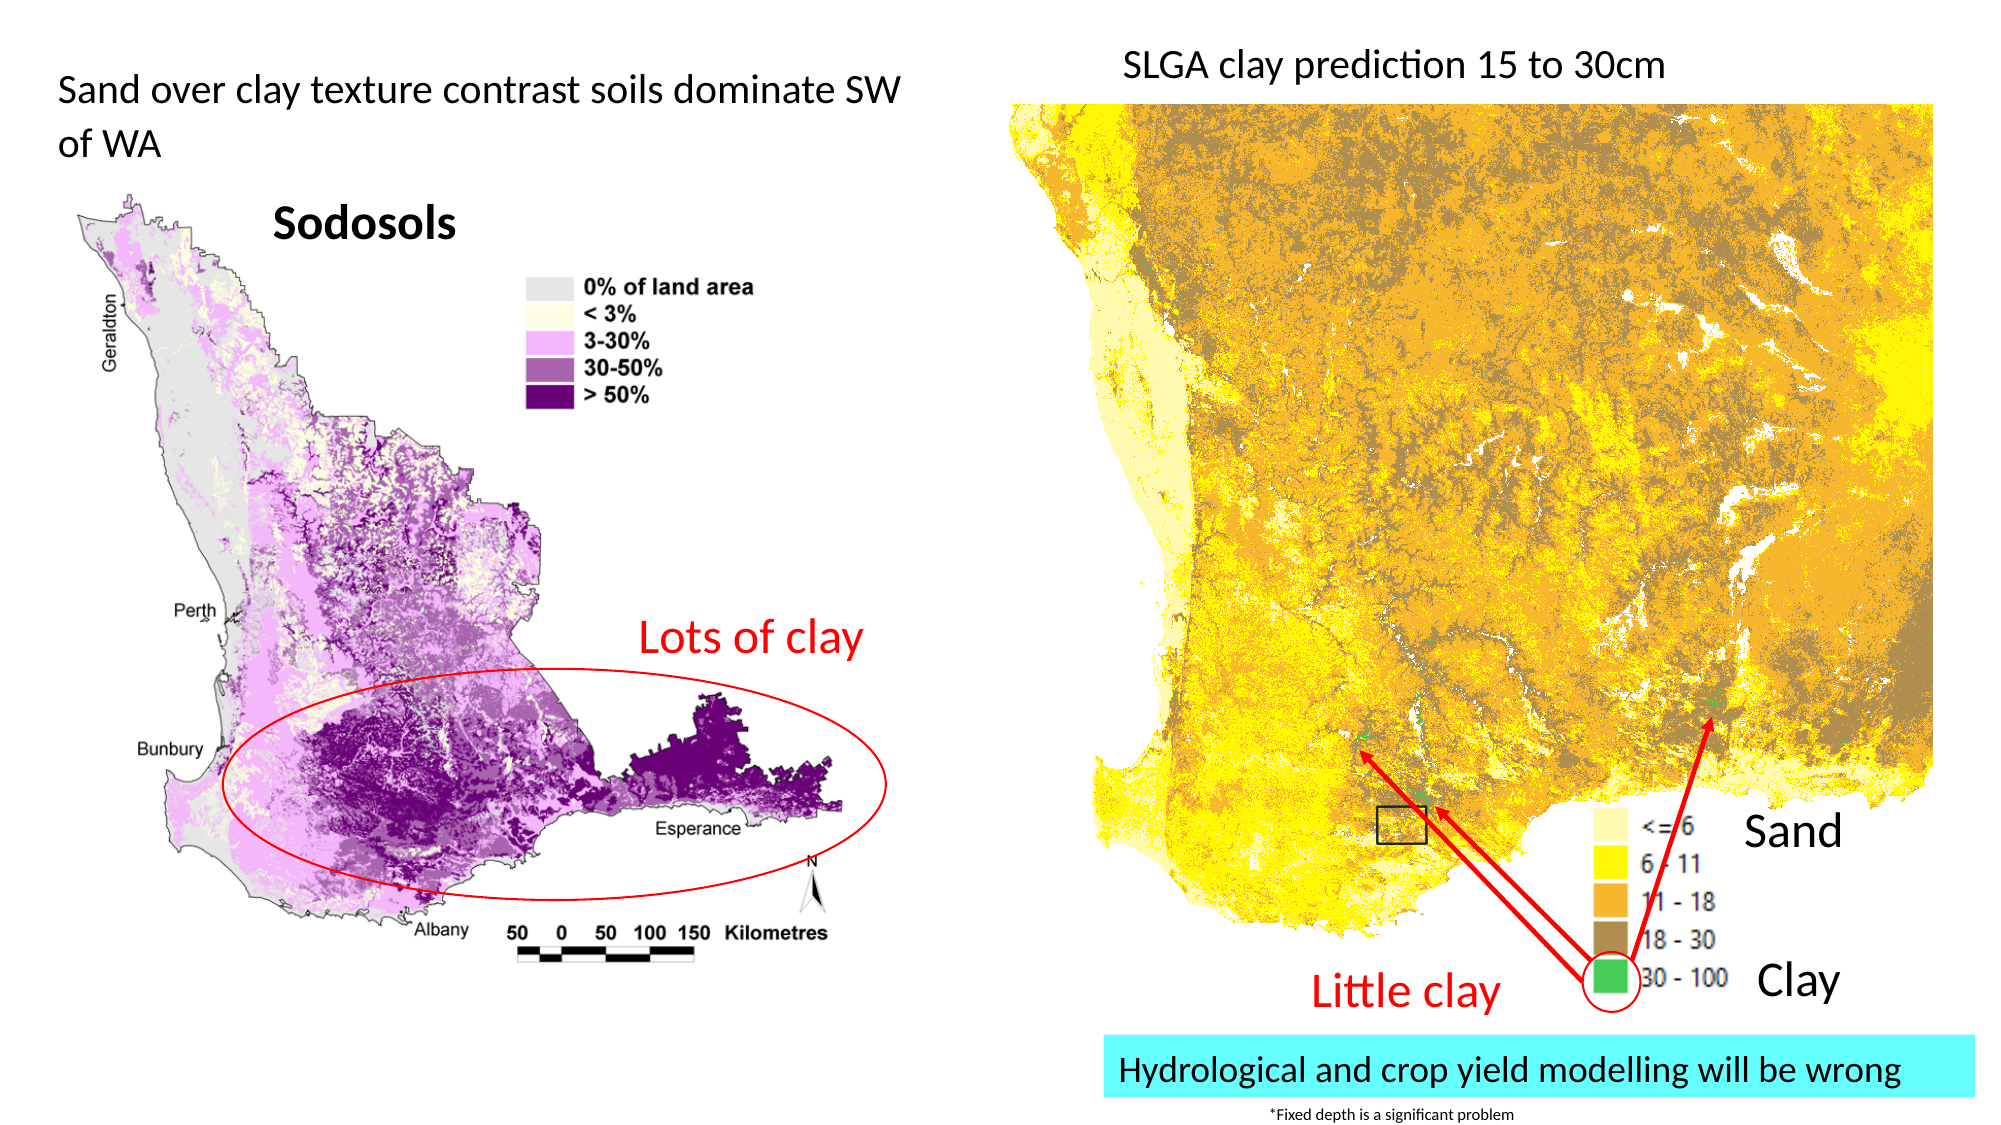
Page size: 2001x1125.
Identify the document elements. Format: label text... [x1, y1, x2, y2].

text_box *Fixed depth is a significant problem [1253, 1094, 1550, 1125]
picture [999, 104, 1933, 1001]
text_box Little clay [1296, 945, 1540, 1025]
picture [67, 182, 849, 968]
text_box Clay [1742, 944, 1892, 1014]
text_box Sand over clay texture contrast soils dominate SW of WA [43, 51, 942, 173]
text_box [1581, 962, 1636, 1013]
text_box Hydrological and crop yield modelling will be wrong [1103, 1034, 1975, 1098]
text_box Lots of clay [849, 591, 965, 671]
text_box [1435, 806, 1592, 961]
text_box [1359, 749, 1583, 983]
text_box SLGA clay prediction 15 to 30cm [1108, 29, 1863, 95]
text_box [849, 730, 887, 839]
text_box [1631, 716, 1712, 961]
